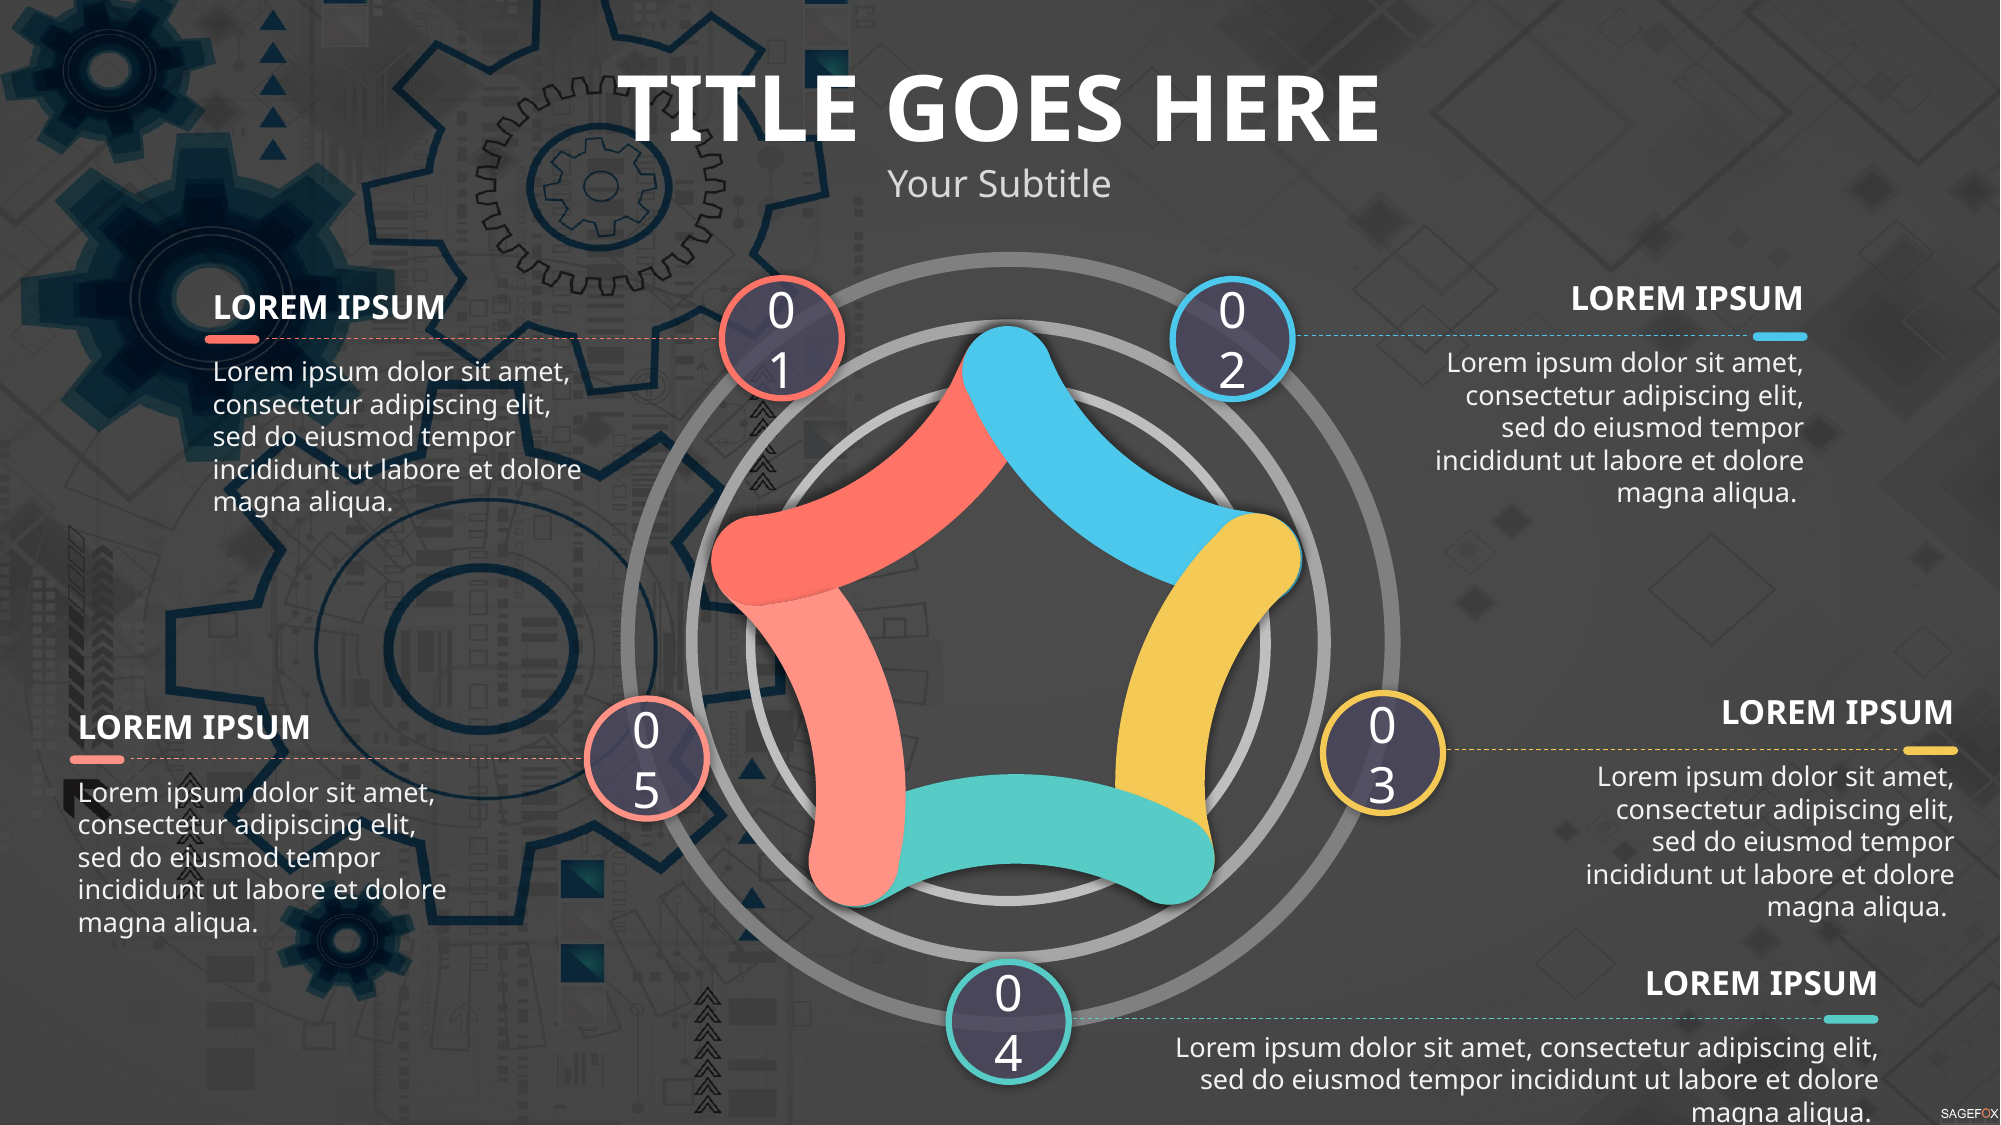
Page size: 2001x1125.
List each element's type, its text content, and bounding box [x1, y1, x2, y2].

text_box LOREM IPSUM Lorem ipsum dolor sit amet, consectetur adipiscing elit, sed do eiusmod tempor incididunt ut labore et dolore magna aliqua. [198, 278, 603, 525]
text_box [1447, 746, 1959, 755]
text_box 04 [948, 1032, 1069, 1083]
text_box LOREM IPSUM Lorem ipsum dolor sit amet, consectetur adipiscing elit, sed do eiusmod tempor incididunt ut labore et dolore magna aliqua. [1413, 269, 1819, 516]
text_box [1296, 332, 1808, 341]
picture [0, 0, 2001, 1125]
text_box 05 [585, 703, 620, 814]
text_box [69, 755, 581, 764]
text_box LOREM IPSUM Lorem ipsum dolor sit amet, consectetur adipiscing elit, sed do eiusmod tempor incididunt ut labore et dolore magna aliqua. [63, 699, 468, 945]
text_box TITLE GOES HERE Your Subtitle [548, 42, 1452, 212]
text_box 03 [1401, 694, 1445, 812]
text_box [620, 251, 1401, 1032]
text_box LOREM IPSUM Lorem ipsum dolor sit amet, consectetur adipiscing elit, sed do eiusmod tempor incididunt ut labore et dolore magna aliqua. [1137, 954, 1894, 1125]
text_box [1072, 1015, 1879, 1024]
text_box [204, 335, 716, 344]
text_box LOREM IPSUM Lorem ipsum dolor sit amet, consectetur adipiscing elit, sed do eiusmod tempor incididunt ut labore et dolore magna aliqua. [1564, 683, 1970, 930]
